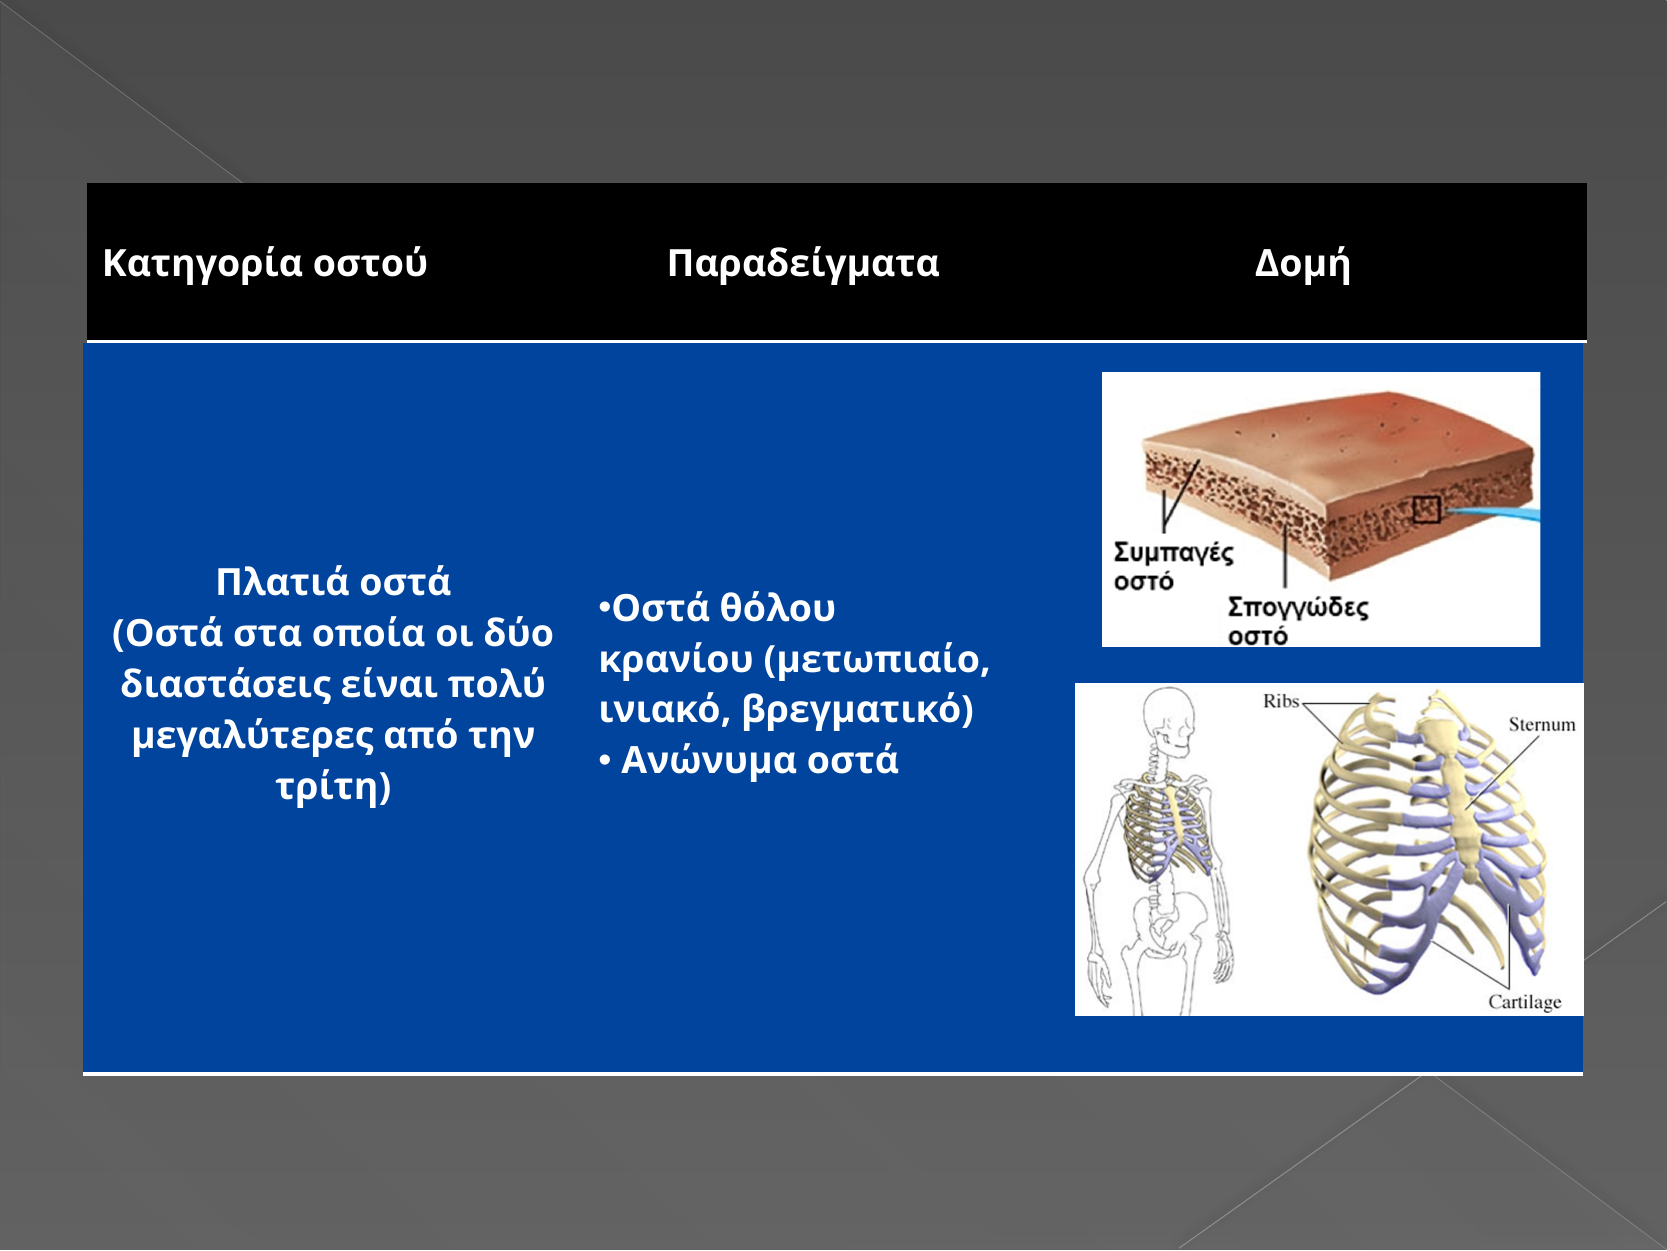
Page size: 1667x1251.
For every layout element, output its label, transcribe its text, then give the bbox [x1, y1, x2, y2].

table_header Δομή [1020, 183, 1587, 340]
table_header Παραδείγματα [587, 183, 1020, 340]
table_header [1016, 343, 1583, 1072]
table_header Πλατιά οστά (Οστά στα οποία οι δύο διαστάσεις είναι πολύ μεγαλύτερες από την τρίτη) [83, 343, 583, 1072]
table_header Οστά θόλου κρανίου (μετωπιαίο, ινιακό, βρεγματικό) Ανώνυμα οστά [583, 343, 1016, 1072]
picture [1101, 372, 1541, 647]
table_header Κατηγορία οστού [87, 183, 587, 340]
picture [1075, 683, 1584, 1017]
